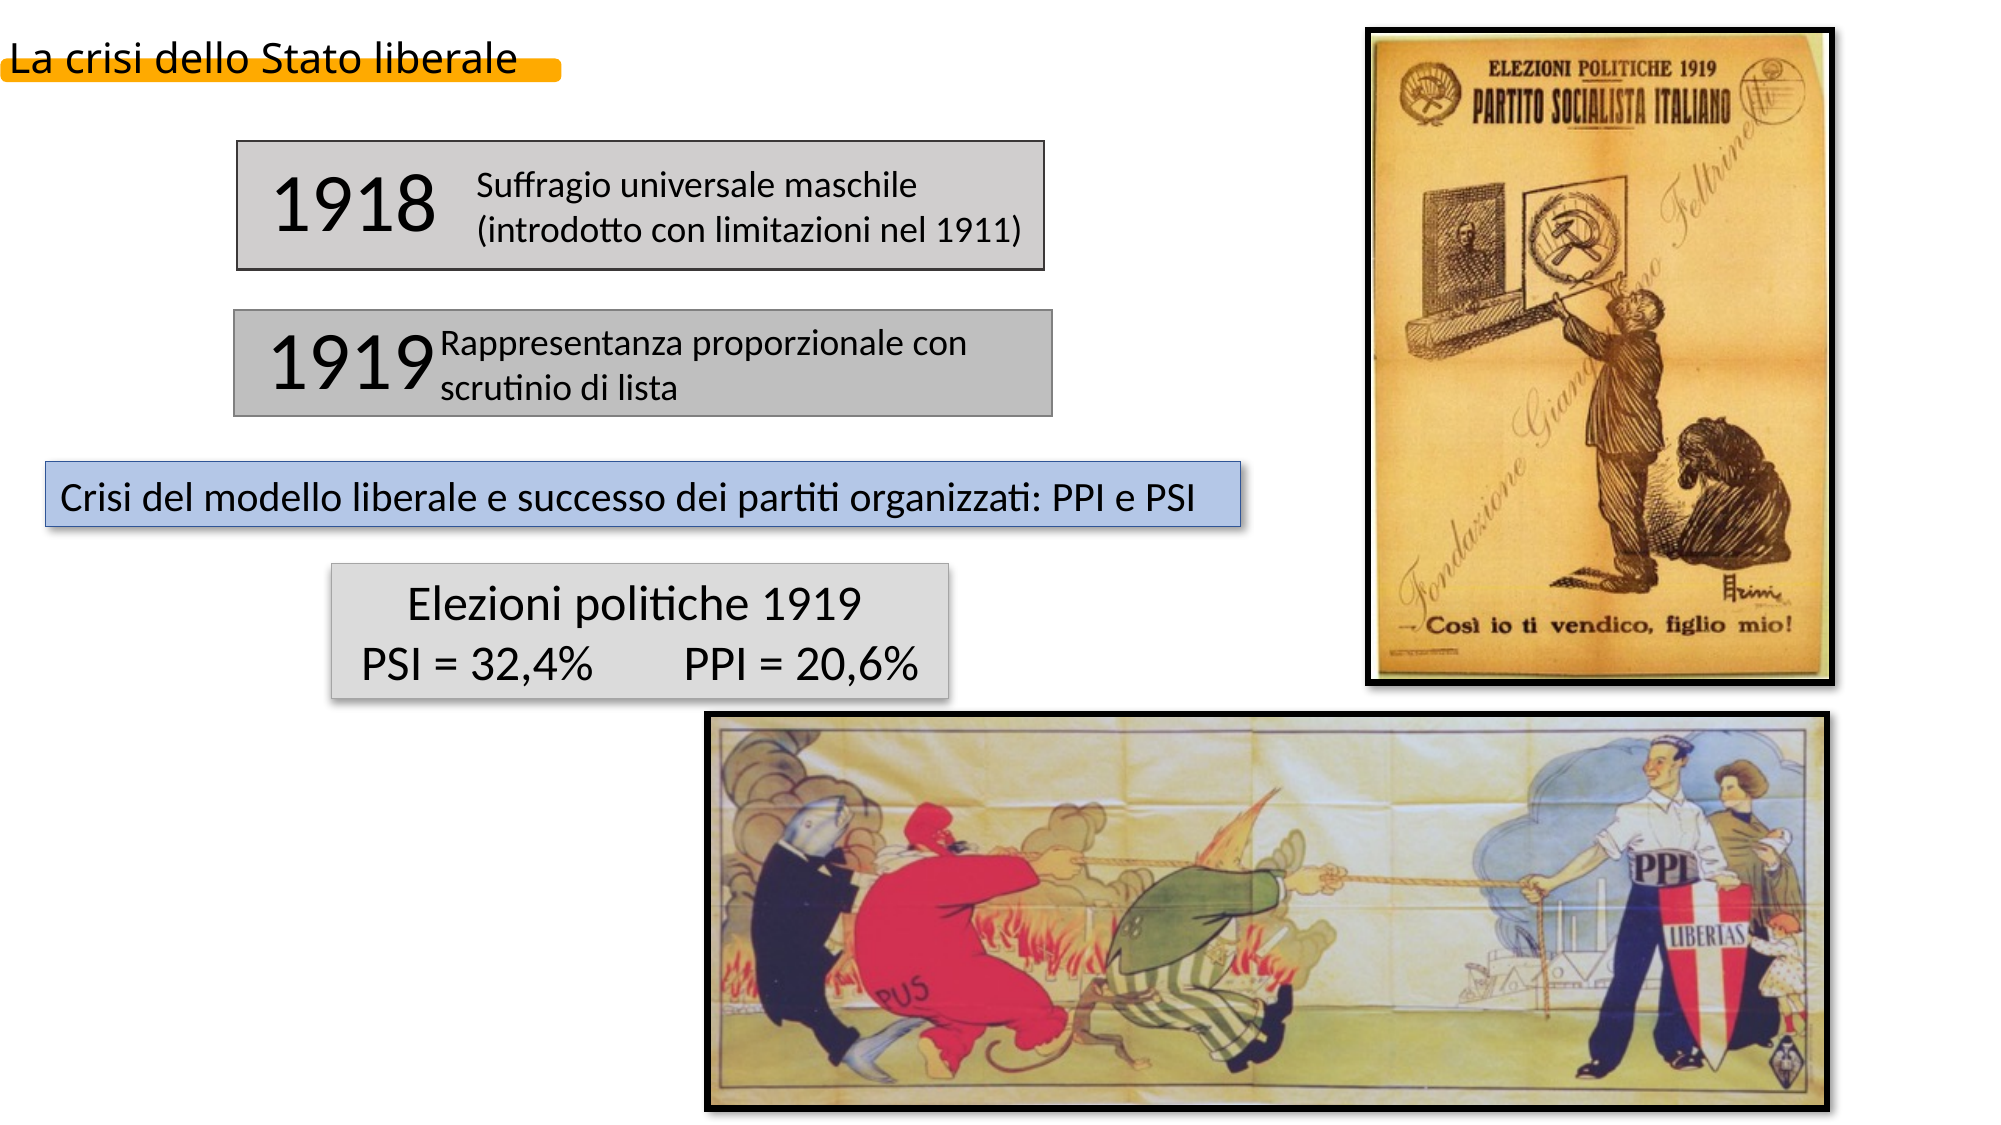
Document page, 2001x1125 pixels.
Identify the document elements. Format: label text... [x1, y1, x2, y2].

picture [710, 716, 1824, 1106]
picture [1371, 33, 1829, 680]
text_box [236, 140, 1055, 270]
text_box Crisi del modello liberale e successo dei partiti organizzati: PPI e PSI [45, 461, 1241, 527]
text_box Elezioni politiche 1919 PSI = 32,4% PPI = 20,6% [331, 563, 949, 699]
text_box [234, 298, 1053, 417]
text_box La crisi dello Stato liberale [0, 24, 534, 90]
text_box [534, 57, 563, 84]
